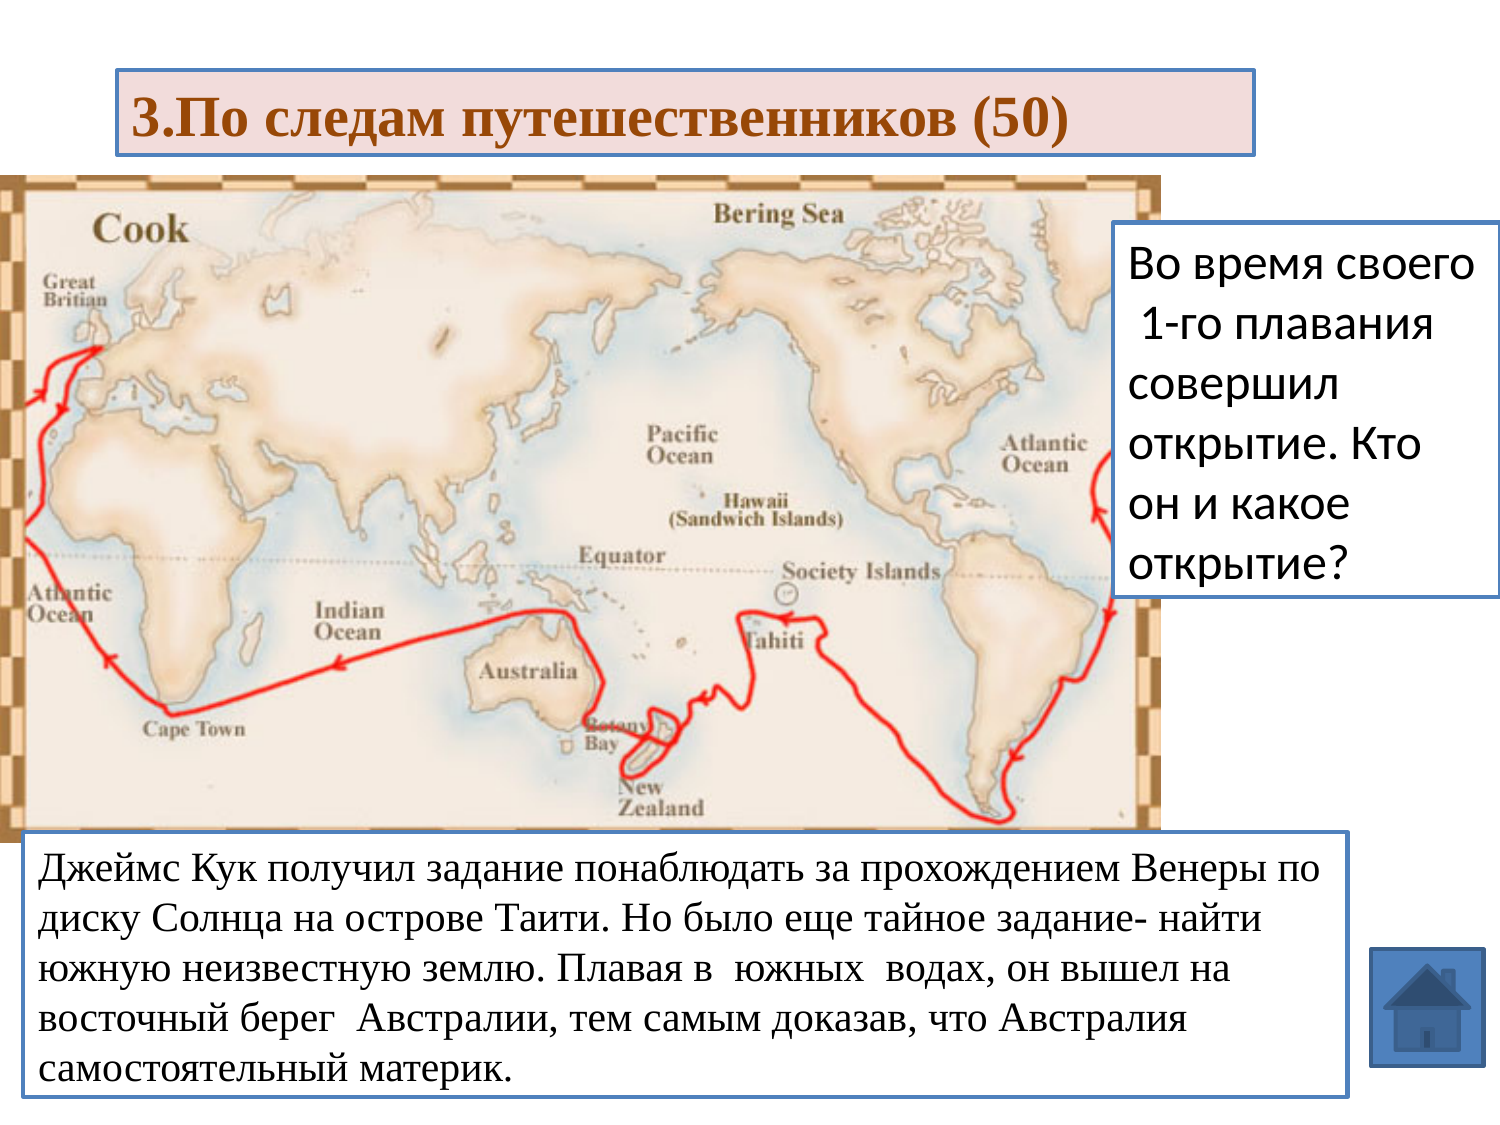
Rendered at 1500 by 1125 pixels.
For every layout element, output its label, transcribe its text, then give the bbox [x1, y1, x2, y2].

text_box [1369, 947, 1486, 1068]
text_box 3.По следам путешественников (50) [115, 68, 1256, 157]
picture [0, 175, 1161, 843]
text_box Во время своего 1-го плавания совершил открытие. Кто он и какое открытие? [1165, 220, 1500, 599]
text_box Джеймс Кук получил задание понаблюдать за прохождением Венеры по диску Солнца на острове Таити. Но было еще тайное задание- найти южную неизвестную землю. Плавая в южных водах, он вышел на восточный берег Австралии, тем самым доказав, что Австралия самостоятельный материк. [21, 830, 1350, 1099]
